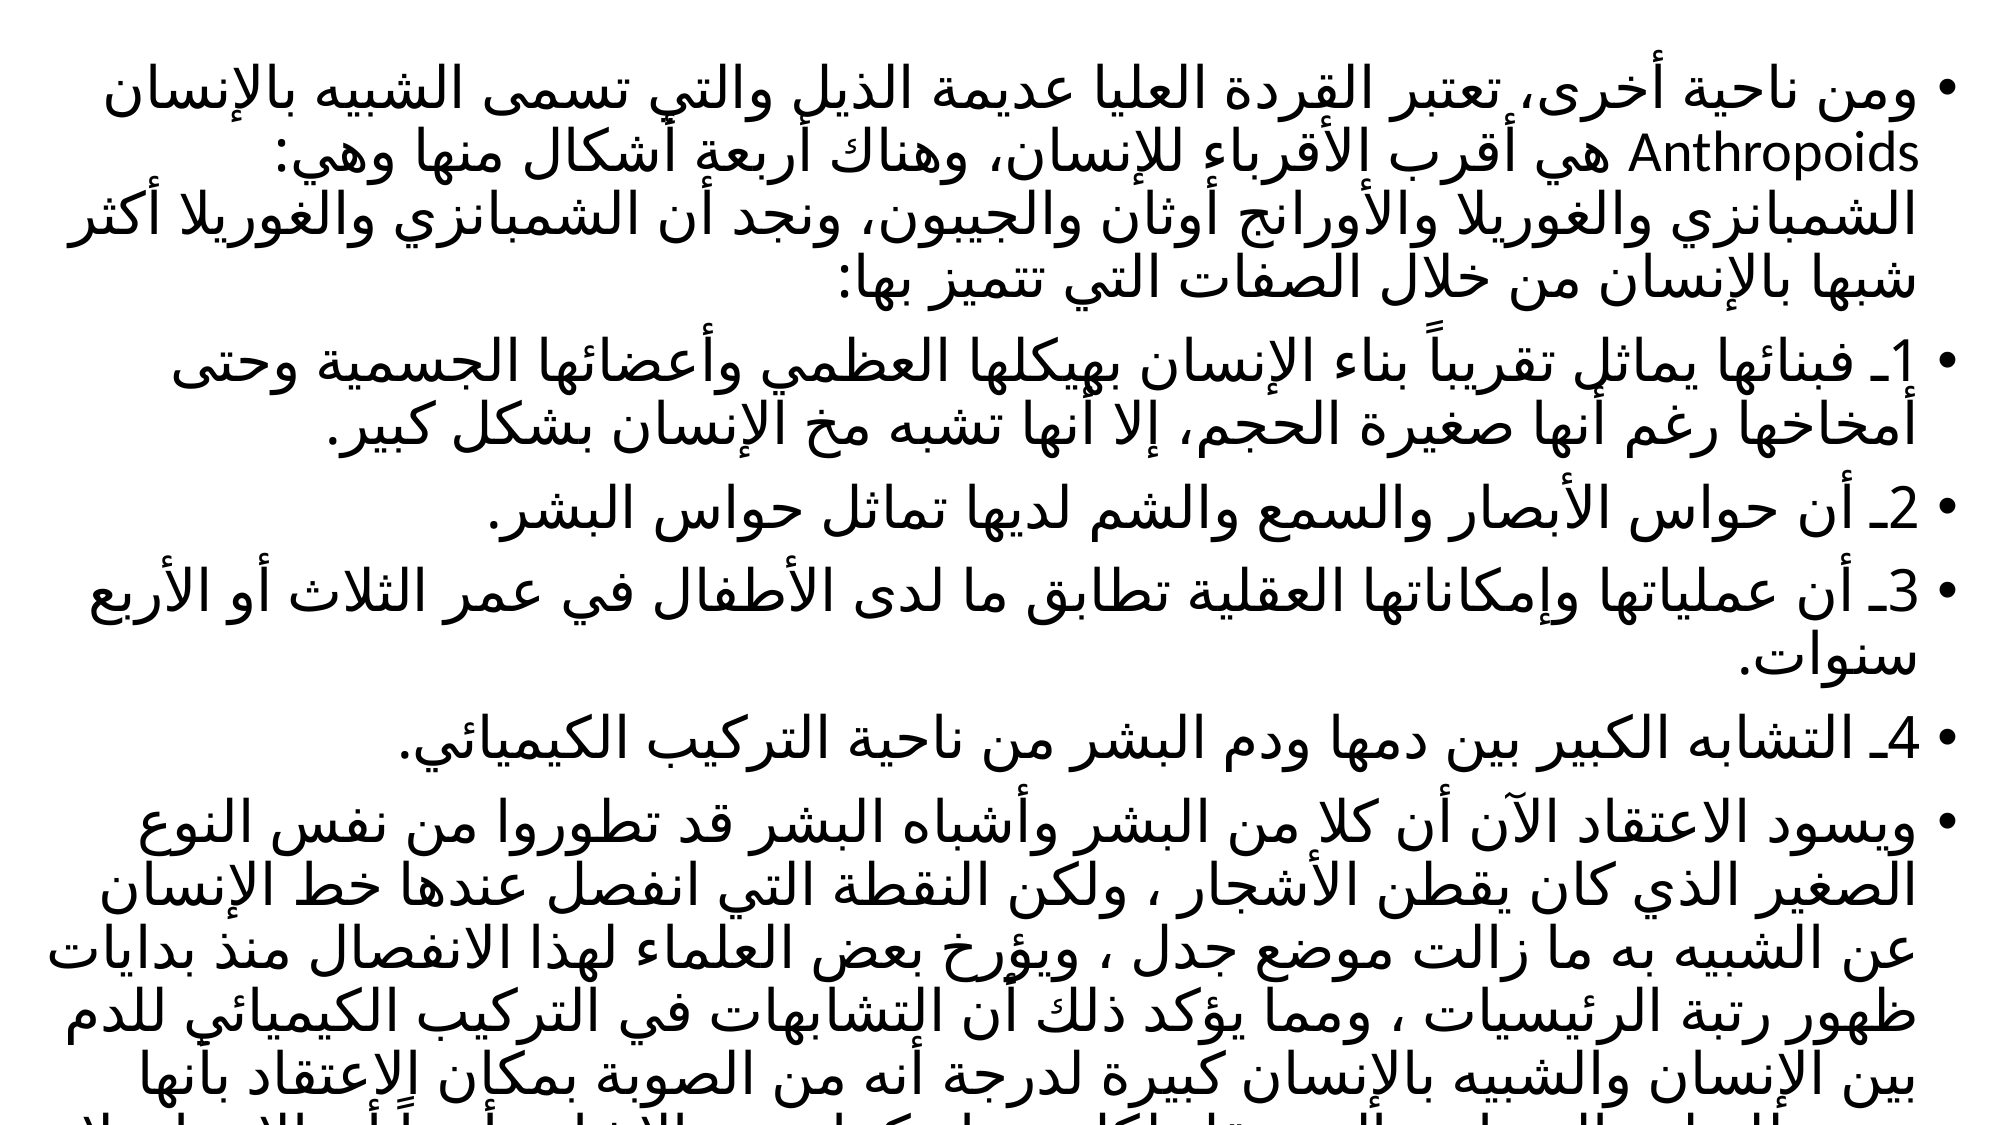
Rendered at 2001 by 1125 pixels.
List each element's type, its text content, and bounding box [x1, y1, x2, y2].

list ومن ناحية أخرى، تعتبر القردة العليا عديمة الذيل والتي تسمى الشبيه بالإنسان Anthropoids هي أقرب الأقرباء للإنسان، وهناك أربعة أشكال منها وهي: الشمبانزي والغوريلا والأورانج أوثان والجيبون، ونجد أن الشمبانزي والغوريلا أكثر شبها بالإنسان من خلال الصفات التي تتميز بها: 1ـ فبنائها يماثل تقريباً بناء الإنسان بهيكلها العظمي وأعضائها الجسمية وحتى أمخاخها رغم أنها صغيرة الحجم، إلا أنها تشبه مخ الإنسان بشكل كبير. 2ـ أن حواس الأبصار والسمع والشم لديها تماثل حواس البشر. 3ـ أن عملياتها وإمكاناتها العقلية تطابق ما لدى الأطفال في عمر الثلاث أو الأربع سنوات. 4ـ التشابه الكبير بين دمها ودم البشر من ناحية التركيب الكيميائي. ويسود الاعتقاد الآن أن كلا من البشر وأشباه البشر قد تطوروا من نفس النوع الصغير الذي كان يقطن الأشجار ، ولكن النقطة التي انفصل عندها خط الإنسان عن الشبيه به ما زالت موضع جدل ، ويؤرخ بعض العلماء لهذا الانفصال منذ بدايات ظهور رتبة الرئيسيات ، ومما يؤكد ذلك أن التشابهات في التركيب الكيميائي للدم بين الإنسان والشبيه بالإنسان كبيرة لدرجة أنه من الصوبة بمكان الاعتقاد بأنها نتيجة للتطور المتوازي المستقل لكل منها ، كما تجدر الإشارة أيضاً أن الإنسان لا ينحدر من الرئيسيات التي تندرج تحتها قردة العالم الحديث ، [30, 50, 1973, 1078]
